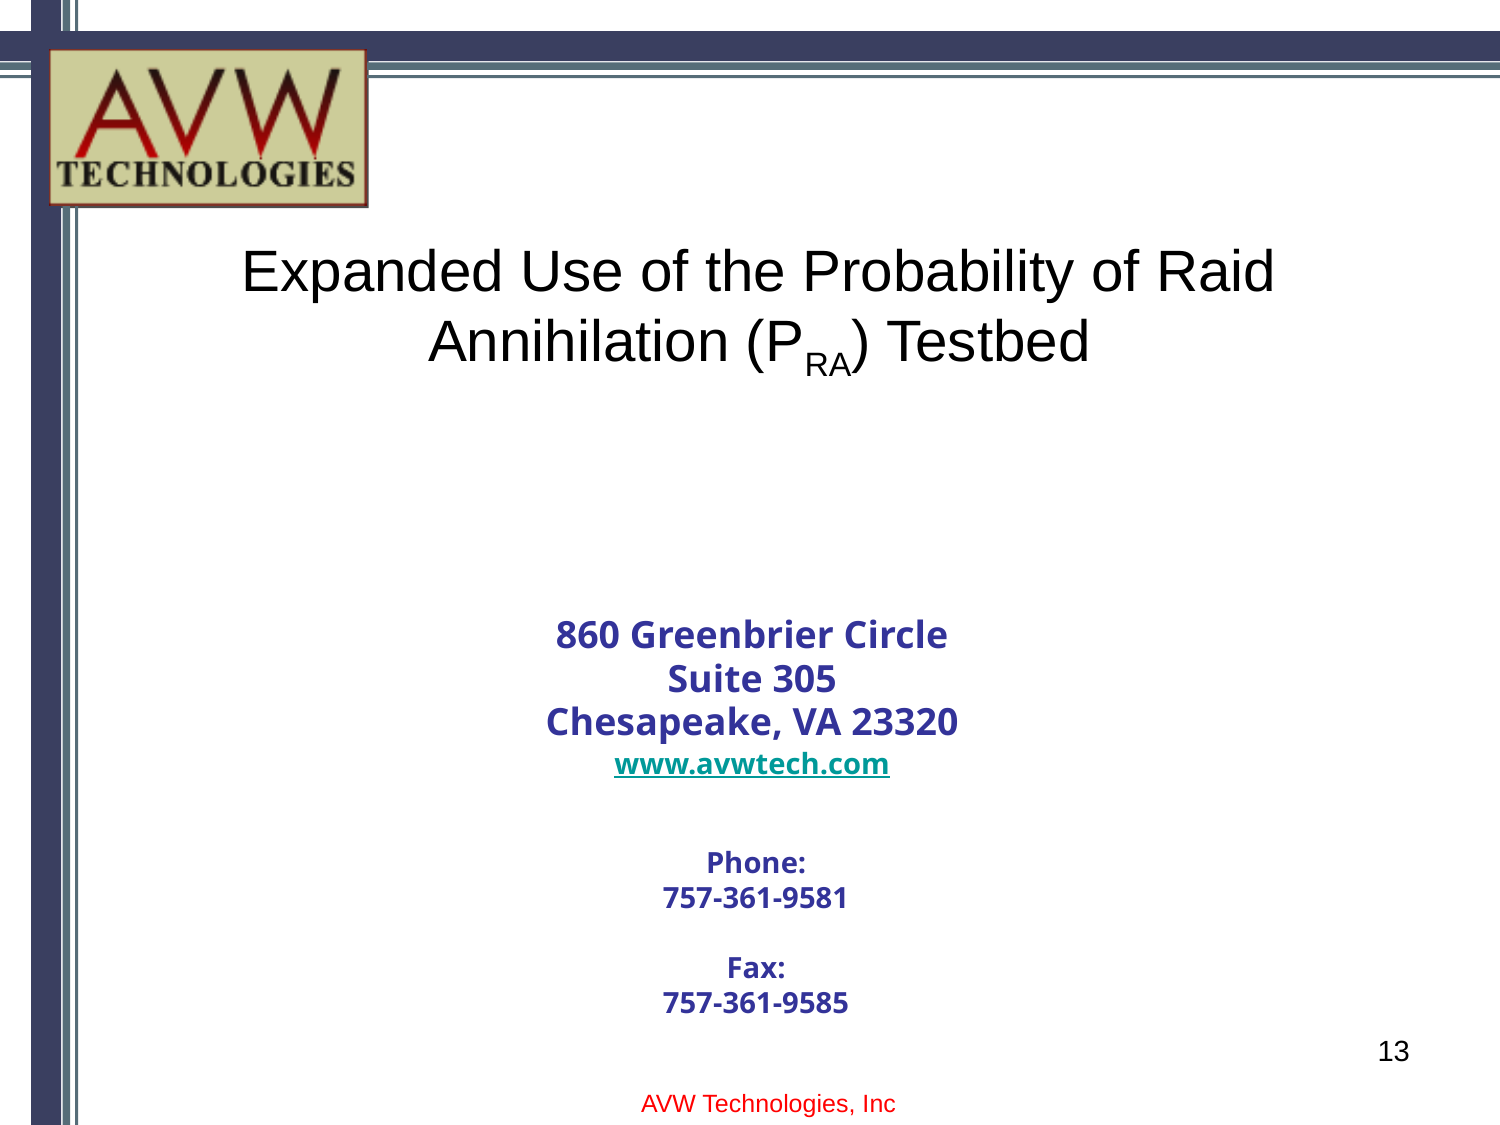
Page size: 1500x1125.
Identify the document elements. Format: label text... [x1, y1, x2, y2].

slide_number 13 [1074, 1024, 1426, 1103]
text_box [177, 637, 1365, 825]
subtitle 860 Greenbrier Circle Suite 305 Chesapeake, VA 23320 www.avwtech.com [227, 612, 1278, 637]
picture [49, 49, 367, 206]
text_box AVW Technologies, Inc [225, 1079, 1313, 1125]
text_box Phone: 757-361-9581 Fax: 757-361-9585 [474, 837, 1038, 1027]
title Expanded Use of the Probability of Raid Annihilation (PRA) Testbed [121, 187, 1398, 429]
